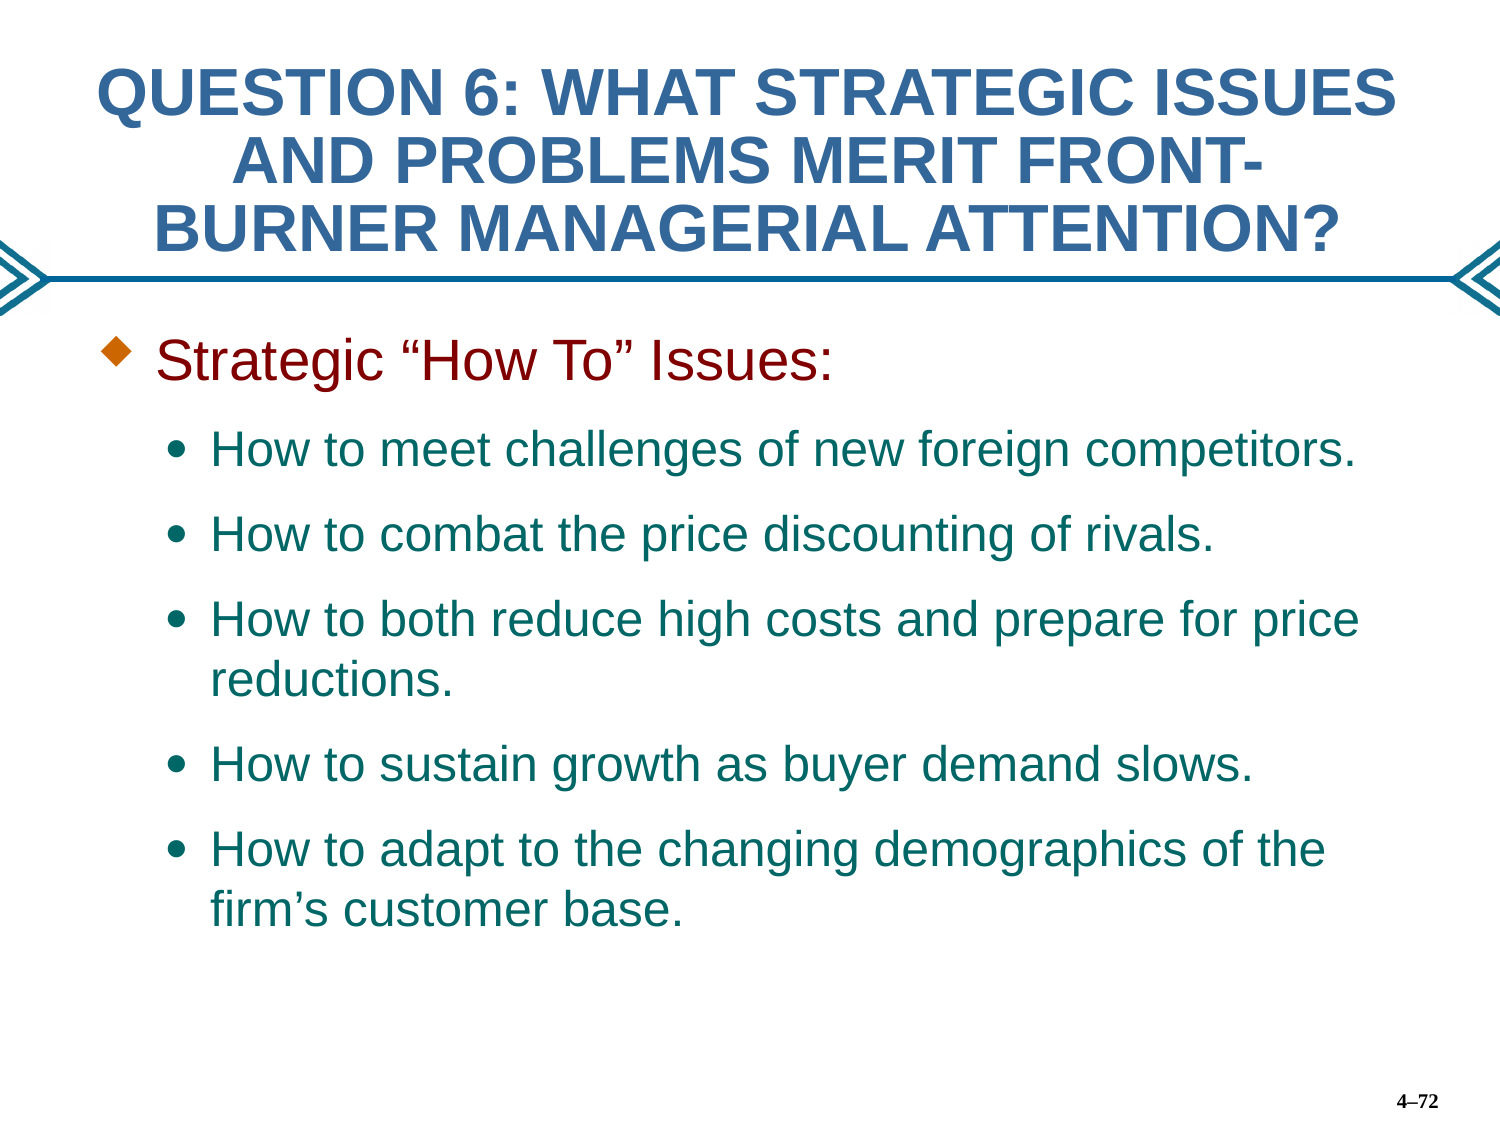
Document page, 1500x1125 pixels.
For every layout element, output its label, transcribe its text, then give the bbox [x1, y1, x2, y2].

picture [1447, 240, 1500, 316]
title QUESTION 6: WHAT STRATEGIC ISSUES AND PROBLEMS MERIT FRONT-BURNER MANAGERIAL ATTENTION? [74, 53, 1423, 260]
list Strategic “How To” Issues: How to meet challenges of new foreign competitors. How to combat the price discounting of rivals. How to both reduce high costs and prepare for price reductions. How to sustain growth as buyer demand slows. How to adapt to the changing demographics of the firm’s customer base. [82, 313, 1417, 1053]
text_box 4–72 [1345, 1080, 1491, 1120]
picture [0, 240, 53, 316]
